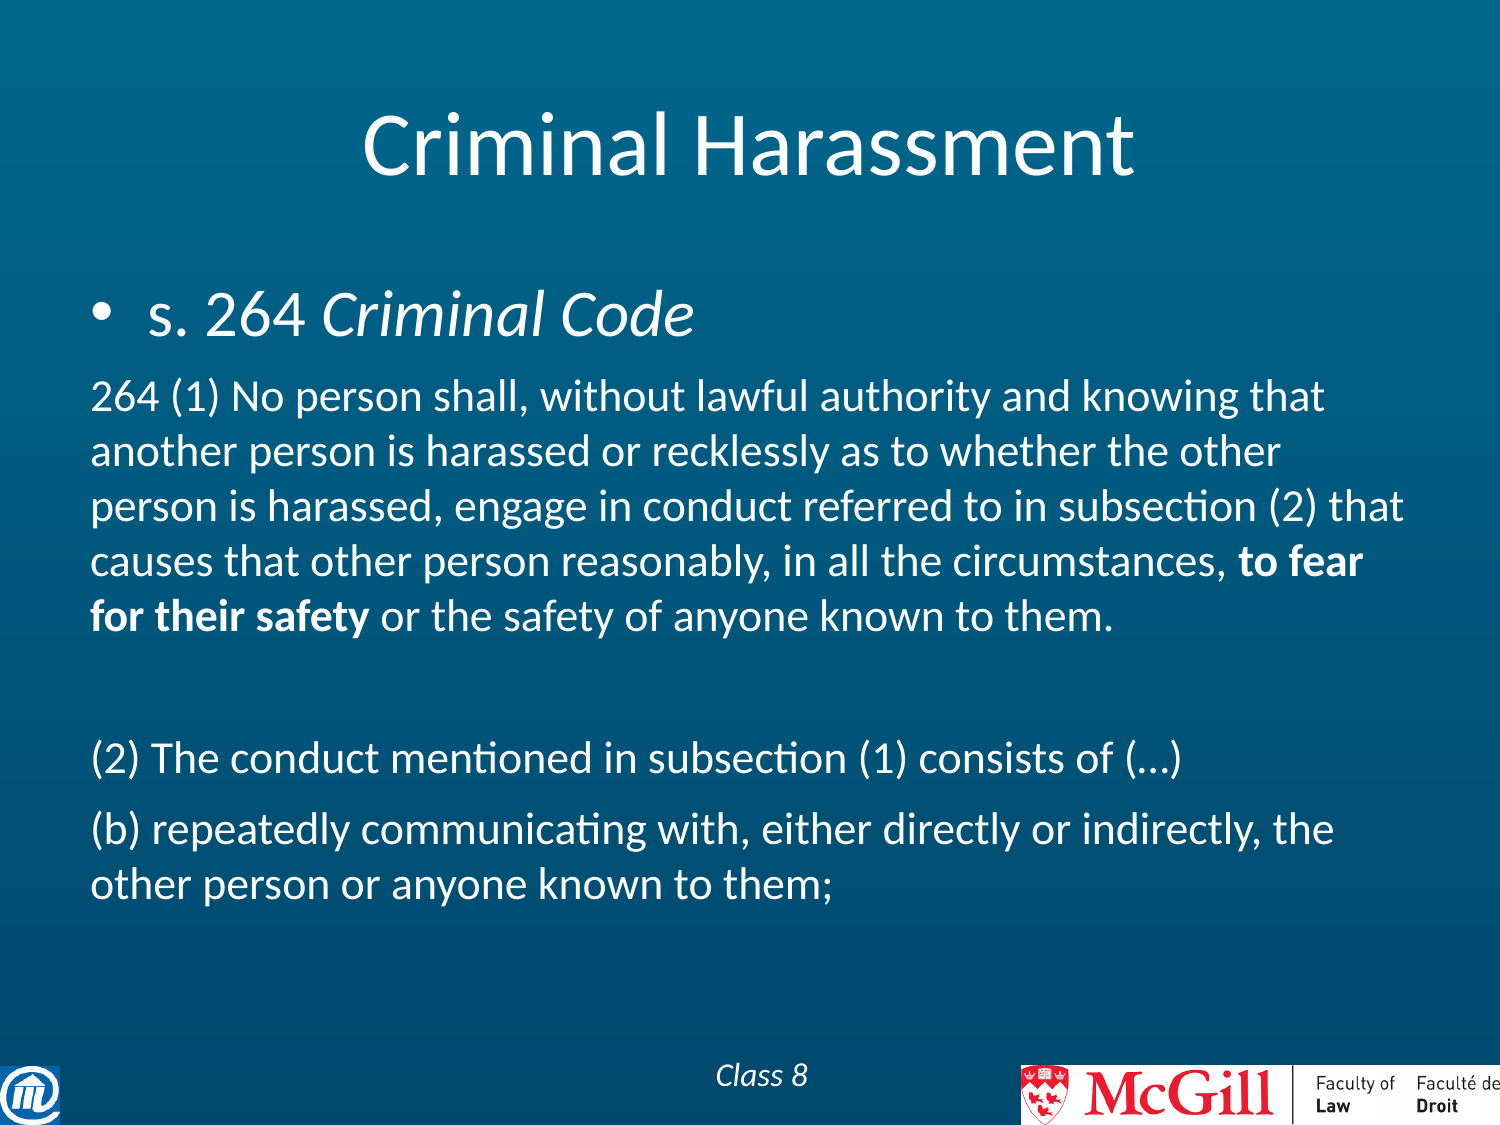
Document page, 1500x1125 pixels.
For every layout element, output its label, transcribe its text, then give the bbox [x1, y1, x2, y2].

title Criminal Harassment [75, 45, 1425, 233]
picture [0, 1067, 59, 1125]
list s. 264 Criminal Code 264 (1) No person shall, without lawful authority and knowing that another person is harassed or recklessly as to whether the other person is harassed, engage in conduct referred to in subsection (2) that causes that other person reasonably, in all the circumstances, to fear for their safety or the safety of anyone known to them. (2) The conduct mentioned in subsection (1) consists of (…) (b) repeatedly communicating with, either directly or indirectly, the other person or anyone known to them; [75, 262, 1425, 1005]
footer Class 8 [490, 1042, 1034, 1103]
picture [1022, 1066, 1500, 1125]
